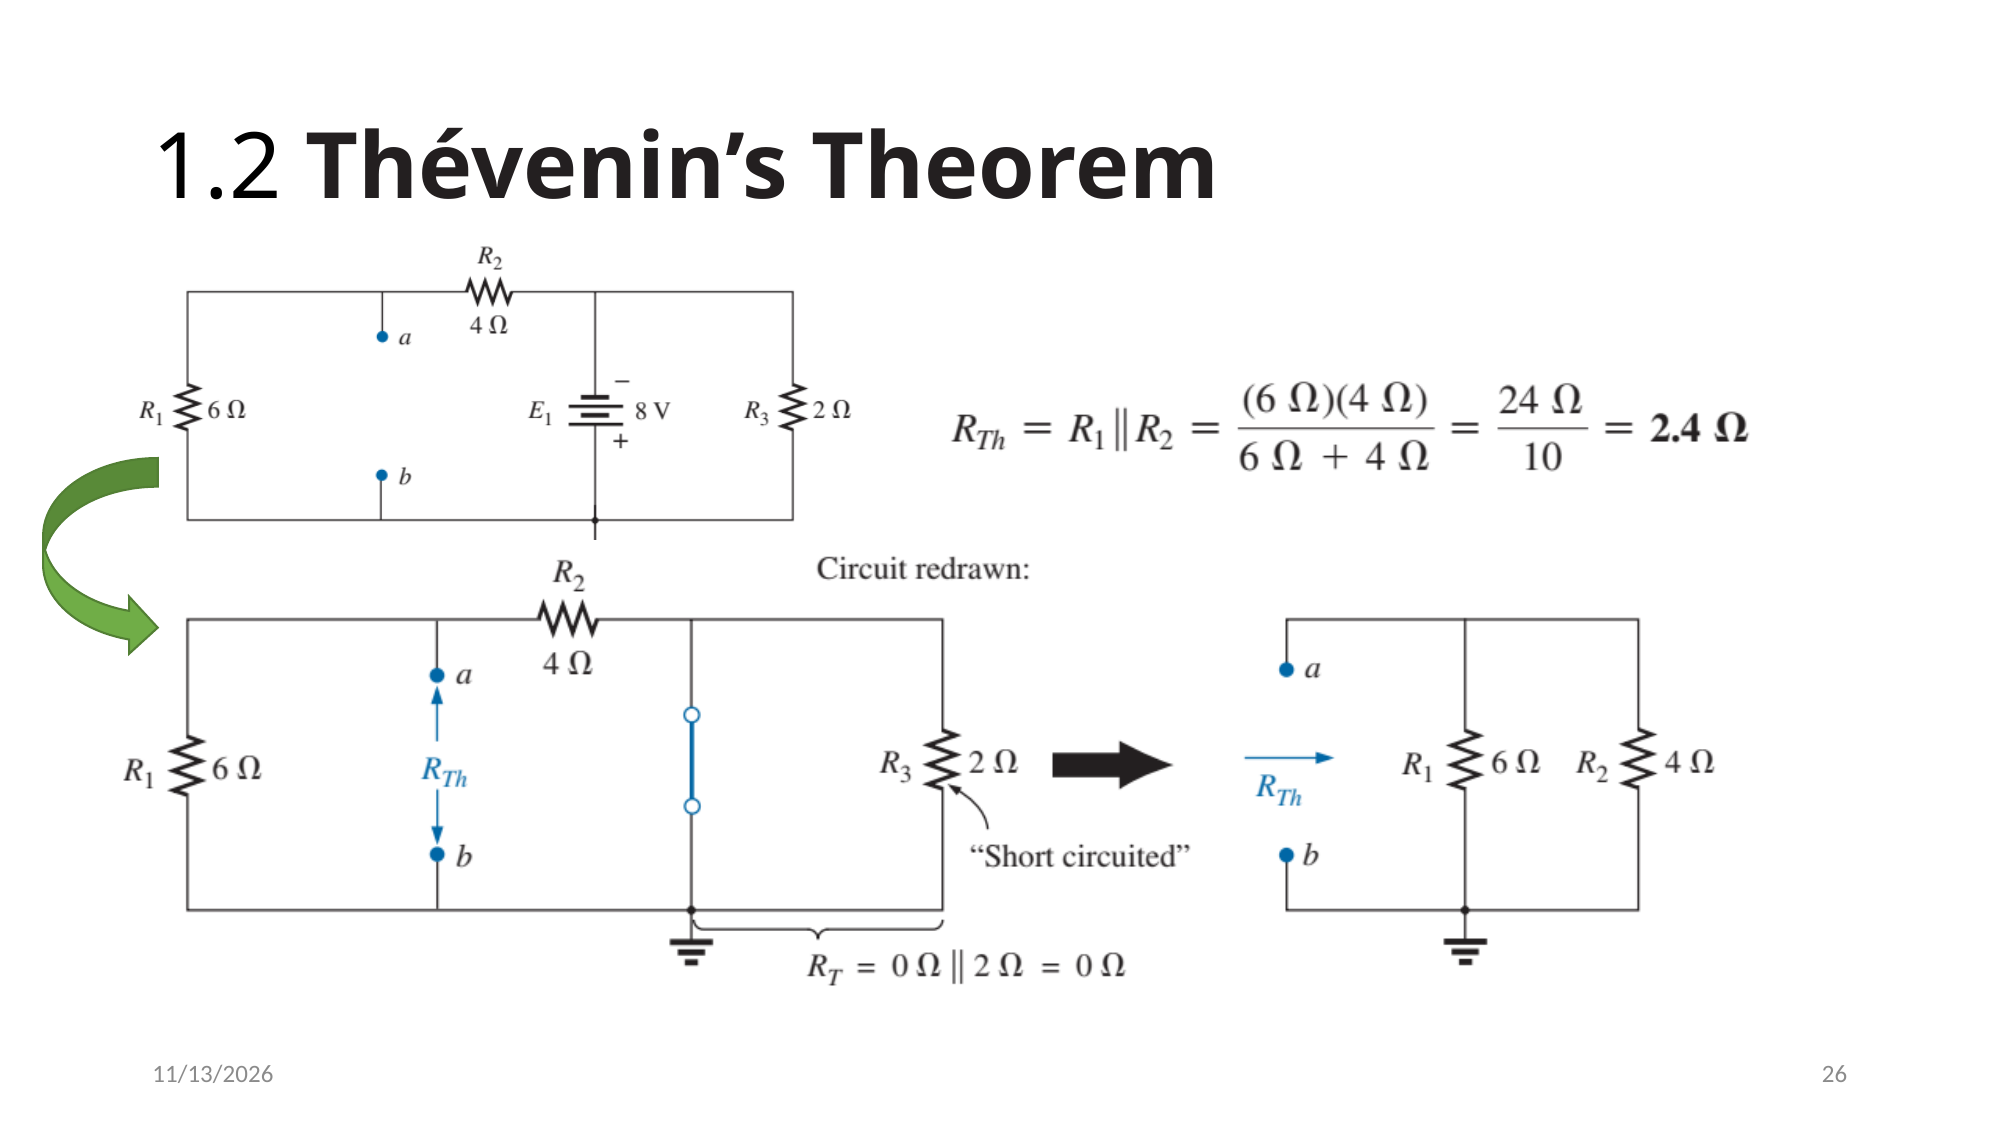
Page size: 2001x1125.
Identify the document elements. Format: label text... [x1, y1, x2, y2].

picture [916, 352, 1770, 508]
title 1.2 Thévenin’s Theorem [137, 59, 1863, 278]
text_box [42, 478, 78, 613]
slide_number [137, 1042, 588, 1103]
slide_number 26 [1412, 1042, 1863, 1103]
picture [66, 208, 1730, 992]
